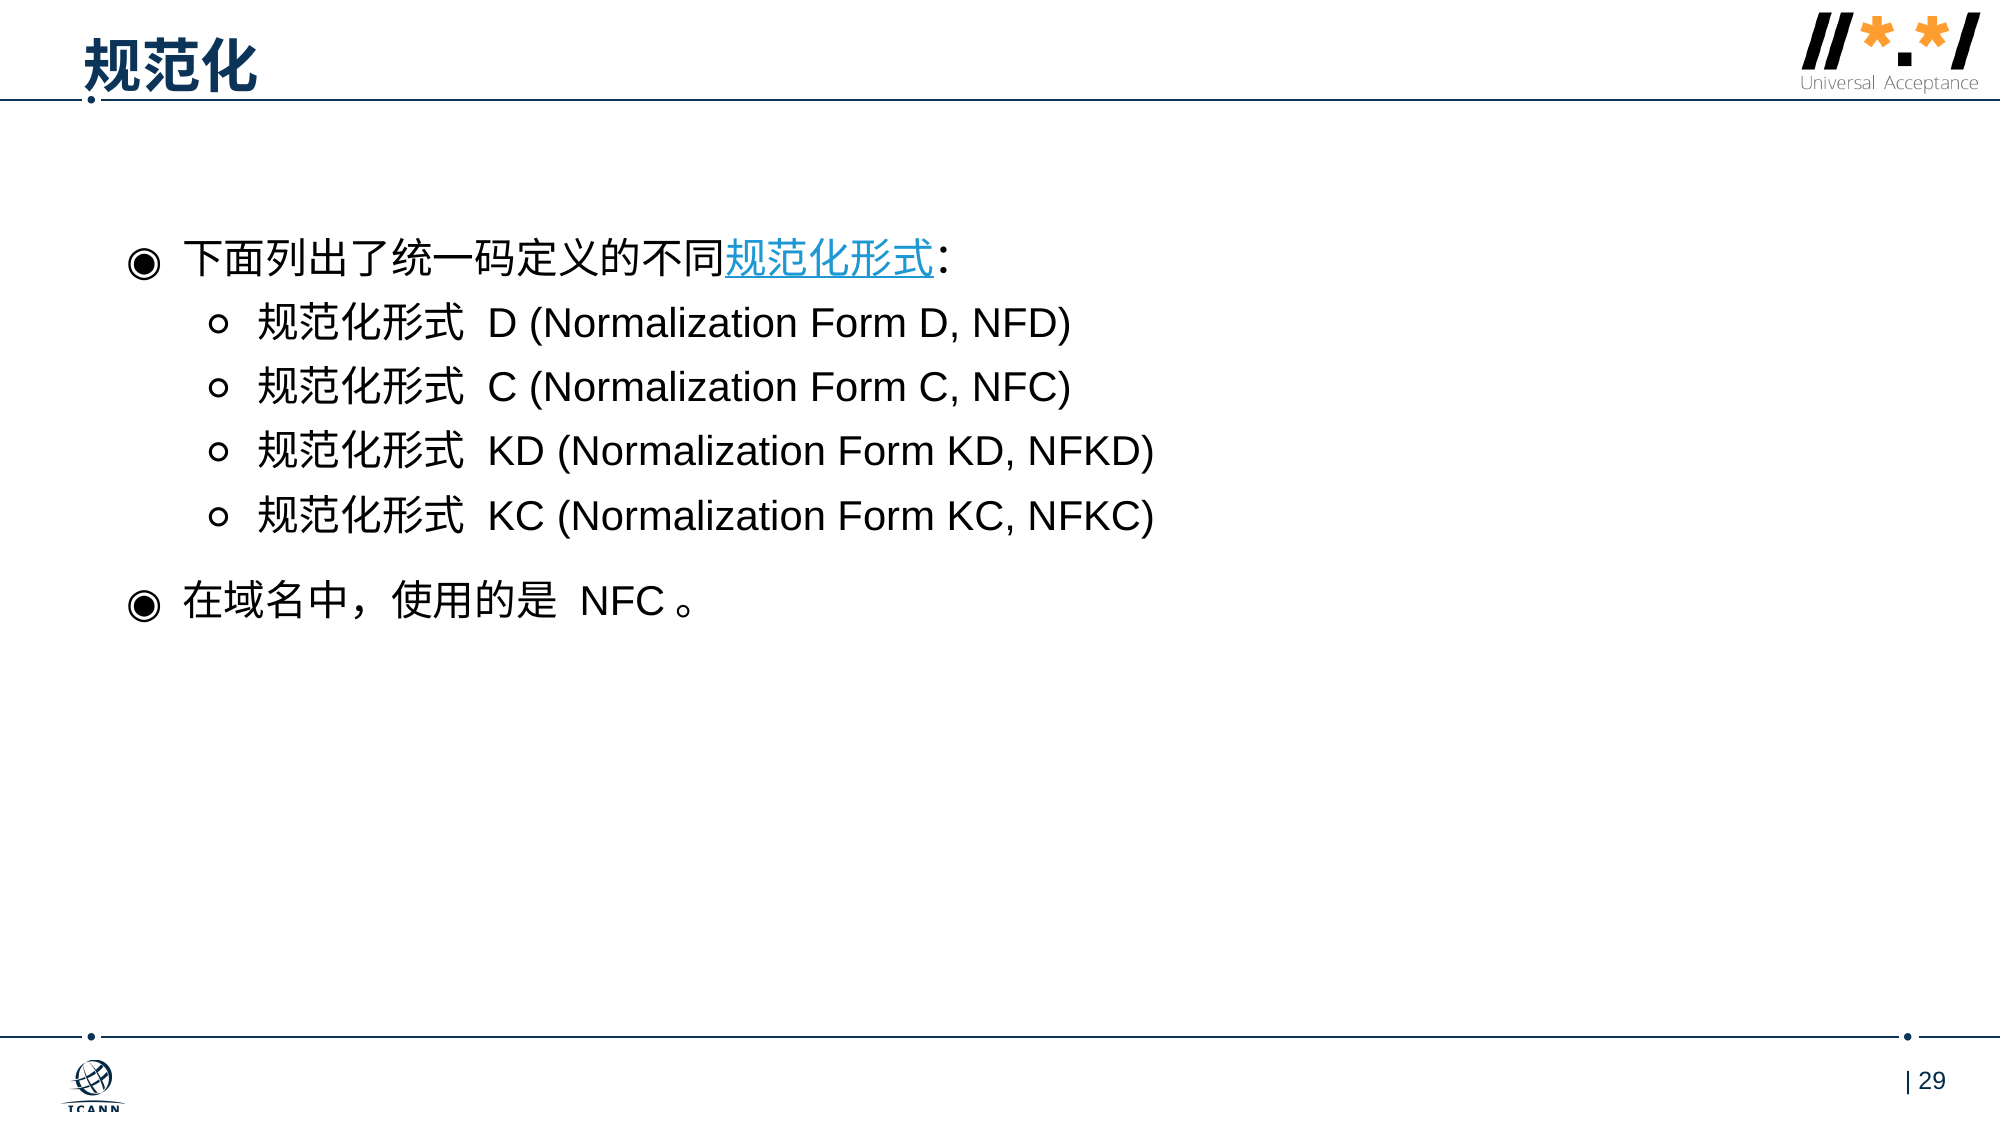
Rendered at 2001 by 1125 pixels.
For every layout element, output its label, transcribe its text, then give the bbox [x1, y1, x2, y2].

picture [60, 1060, 125, 1112]
title 规范化 [68, 7, 1784, 82]
list 下面列出了统一码定义的不同规范化形式： 规范化形式 D (Normalization Form D, NFD) 规范化形式 C (Normalization Form C, NFC) 规范化形式 KD (Normalization Form KD, NFKD) 规范化形式 KC (Normalization Form KC, NFKC) 在域名中，使用的是 NFC。 [126, 221, 1925, 1001]
picture [1788, 5, 1993, 99]
